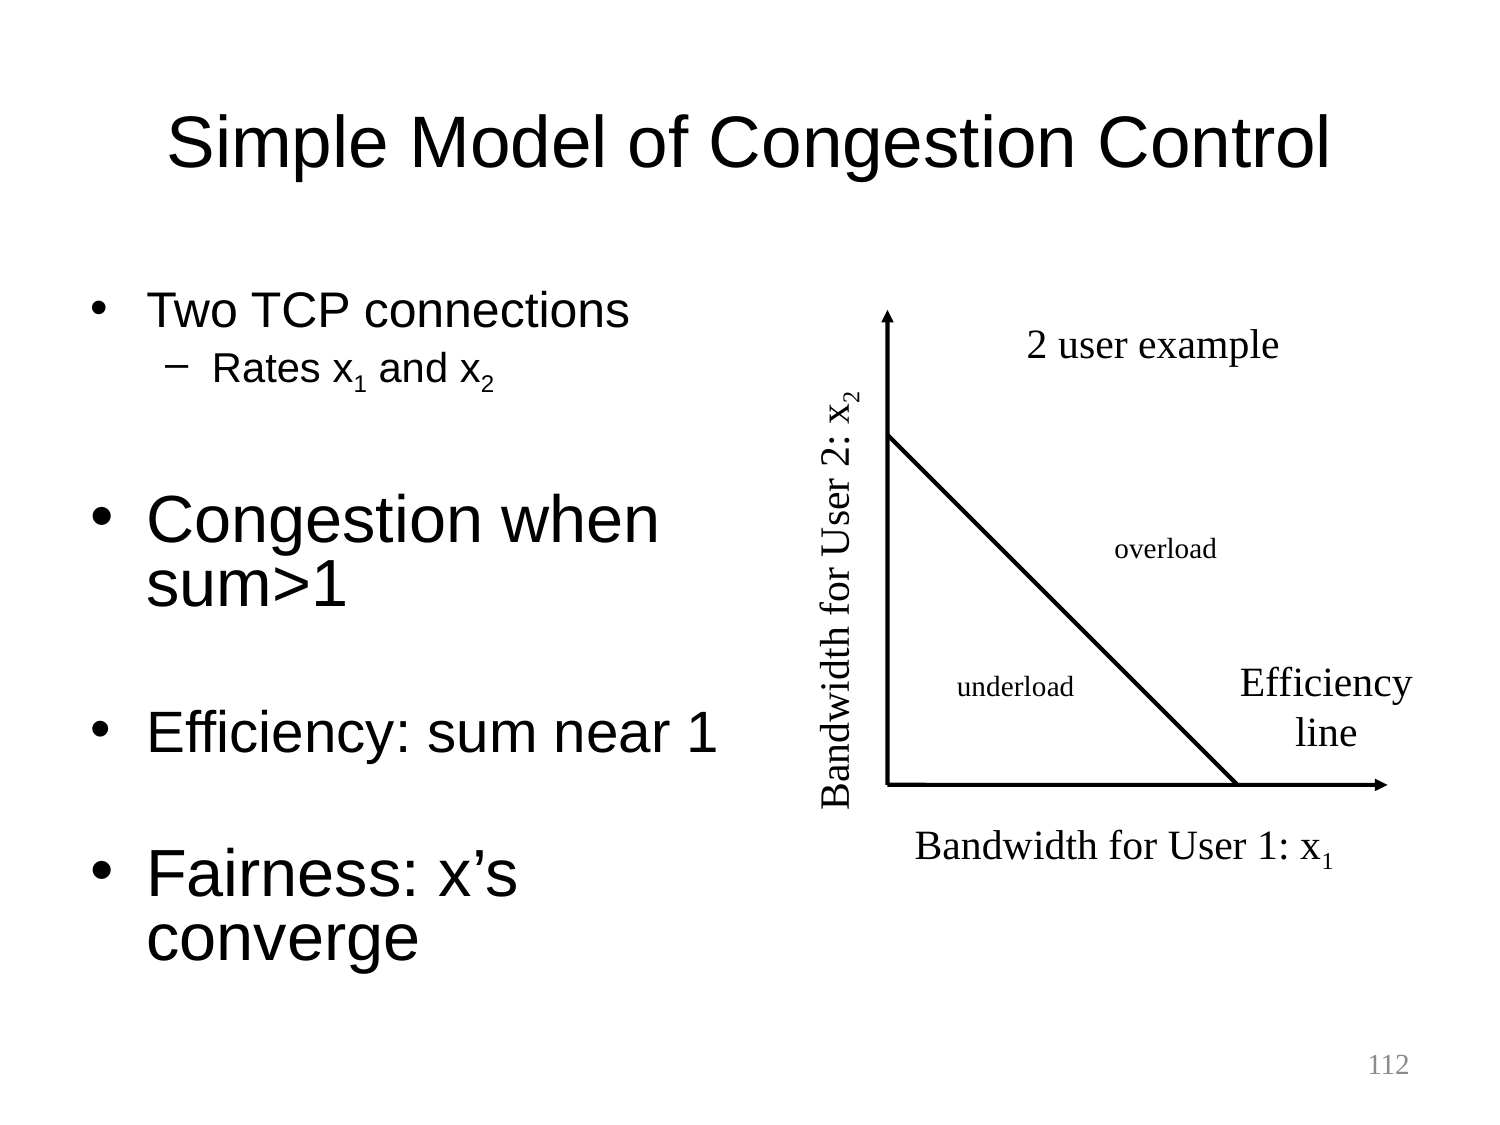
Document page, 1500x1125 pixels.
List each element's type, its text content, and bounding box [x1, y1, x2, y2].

text_box [881, 309, 894, 434]
list Two TCP connections Rates x1 and x2 Congestion when sum>1 Efficiency: sum near 1 Fairness: x’s converge [75, 282, 793, 1006]
slide_number 112 [1074, 1025, 1425, 1100]
text_box underload [942, 659, 1090, 710]
text_box [1238, 778, 1388, 792]
text_box 2 user example [1011, 309, 1295, 375]
title Simple Model of Congestion Control [75, 45, 1425, 233]
text_box Bandwidth for User 1: x1 [899, 810, 1349, 882]
text_box overload [1099, 522, 1233, 572]
text_box Bandwidth for User 2: x2 [799, 376, 872, 826]
text_box Efficiency line [1224, 647, 1428, 762]
